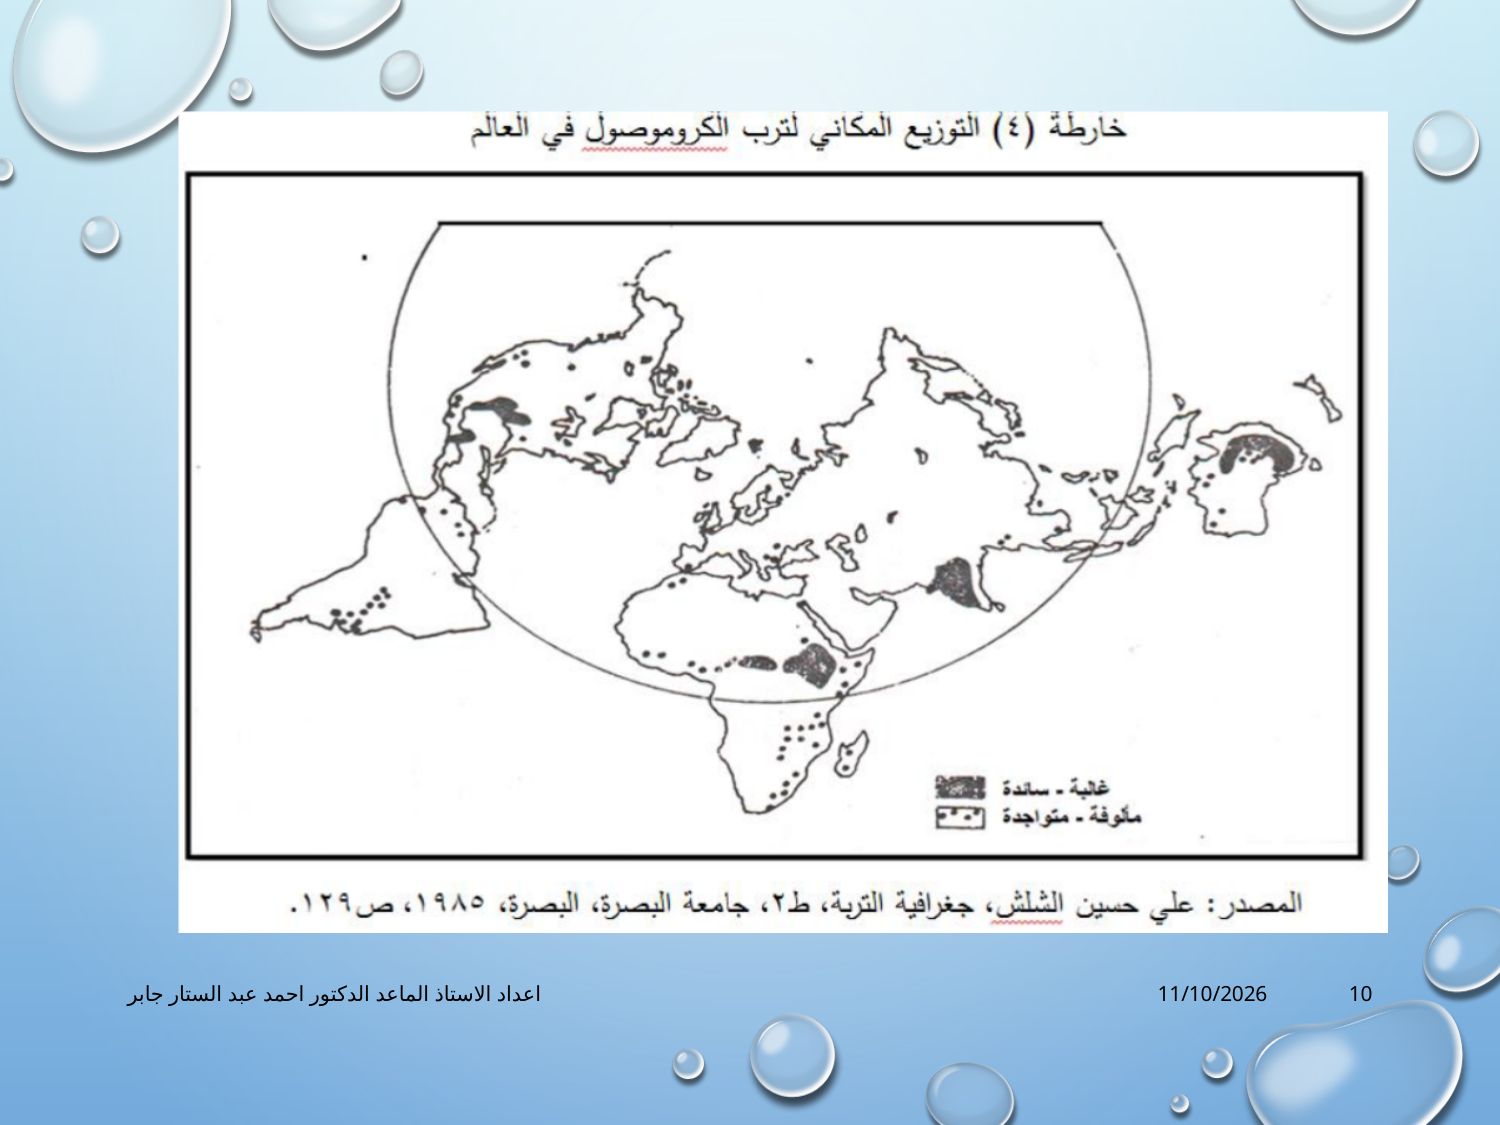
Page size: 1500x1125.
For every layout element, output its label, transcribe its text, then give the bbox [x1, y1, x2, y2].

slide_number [944, 965, 1283, 1025]
footer اعداد الاستاذ الماعد الدكتور احمد عبد الستار جابر [112, 965, 934, 1025]
slide_number 10 [1293, 965, 1388, 1025]
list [178, 111, 1388, 933]
picture [0, 0, 1500, 1125]
